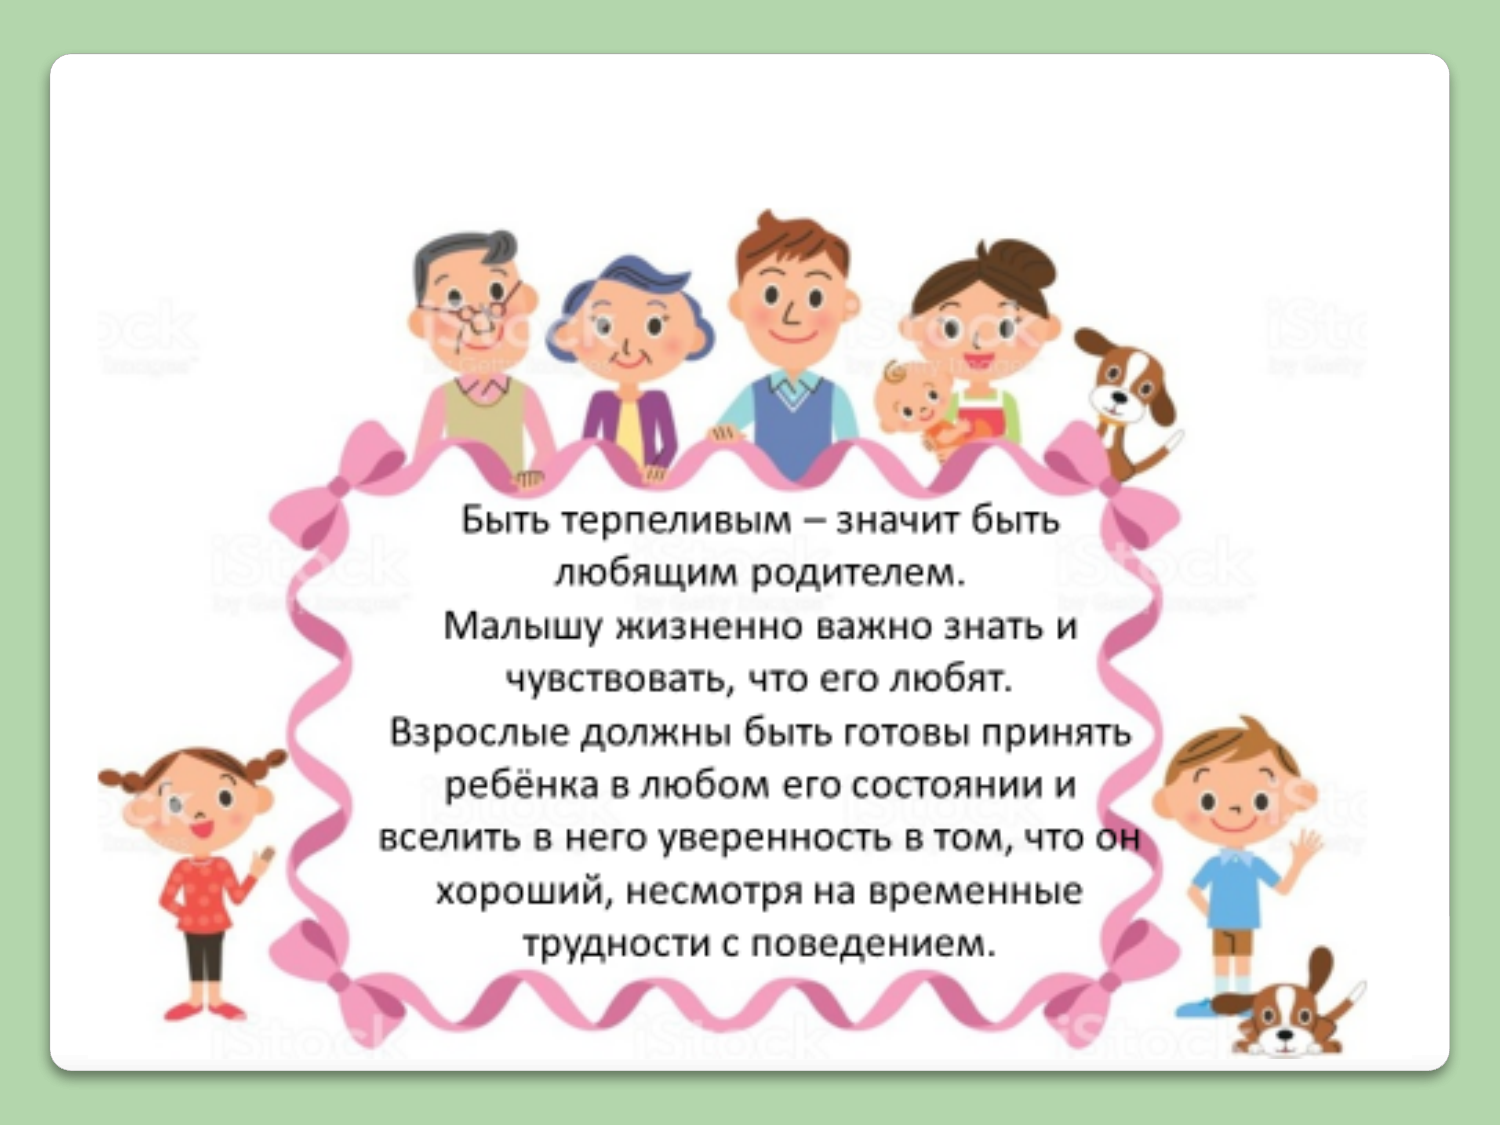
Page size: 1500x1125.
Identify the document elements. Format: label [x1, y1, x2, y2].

picture [88, 66, 1412, 1059]
